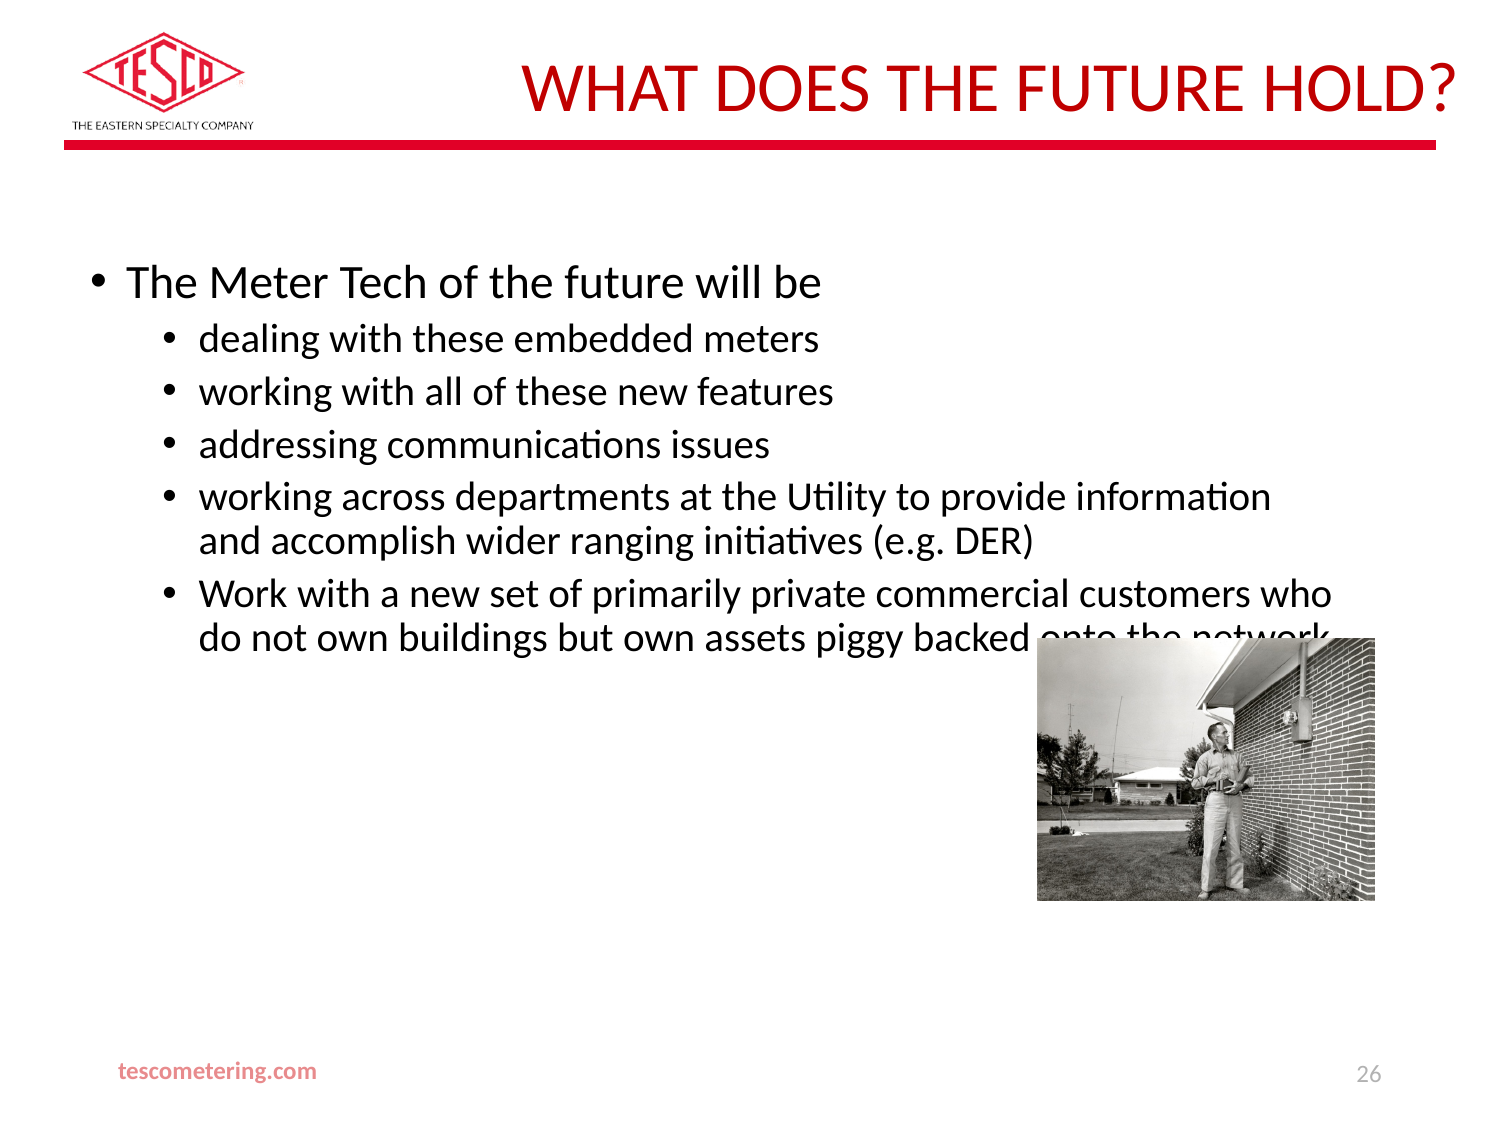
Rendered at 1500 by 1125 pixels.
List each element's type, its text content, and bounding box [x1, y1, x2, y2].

title What does the Future Hold? [333, 22, 1475, 156]
list The Meter Tech of the future will be dealing with these embedded meters working with all of these new features addressing communications issues working across departments at the Utility to provide information and accomplish wider ranging initiatives (e.g. DER) Work with a new set of primarily private commercial customers who do not own buildings but own assets piggy backed onto the network [75, 249, 1350, 675]
footer tescometering.com [103, 1039, 610, 1100]
slide_number 26 [1059, 1042, 1397, 1103]
picture [72, 25, 256, 138]
picture [1037, 638, 1375, 901]
